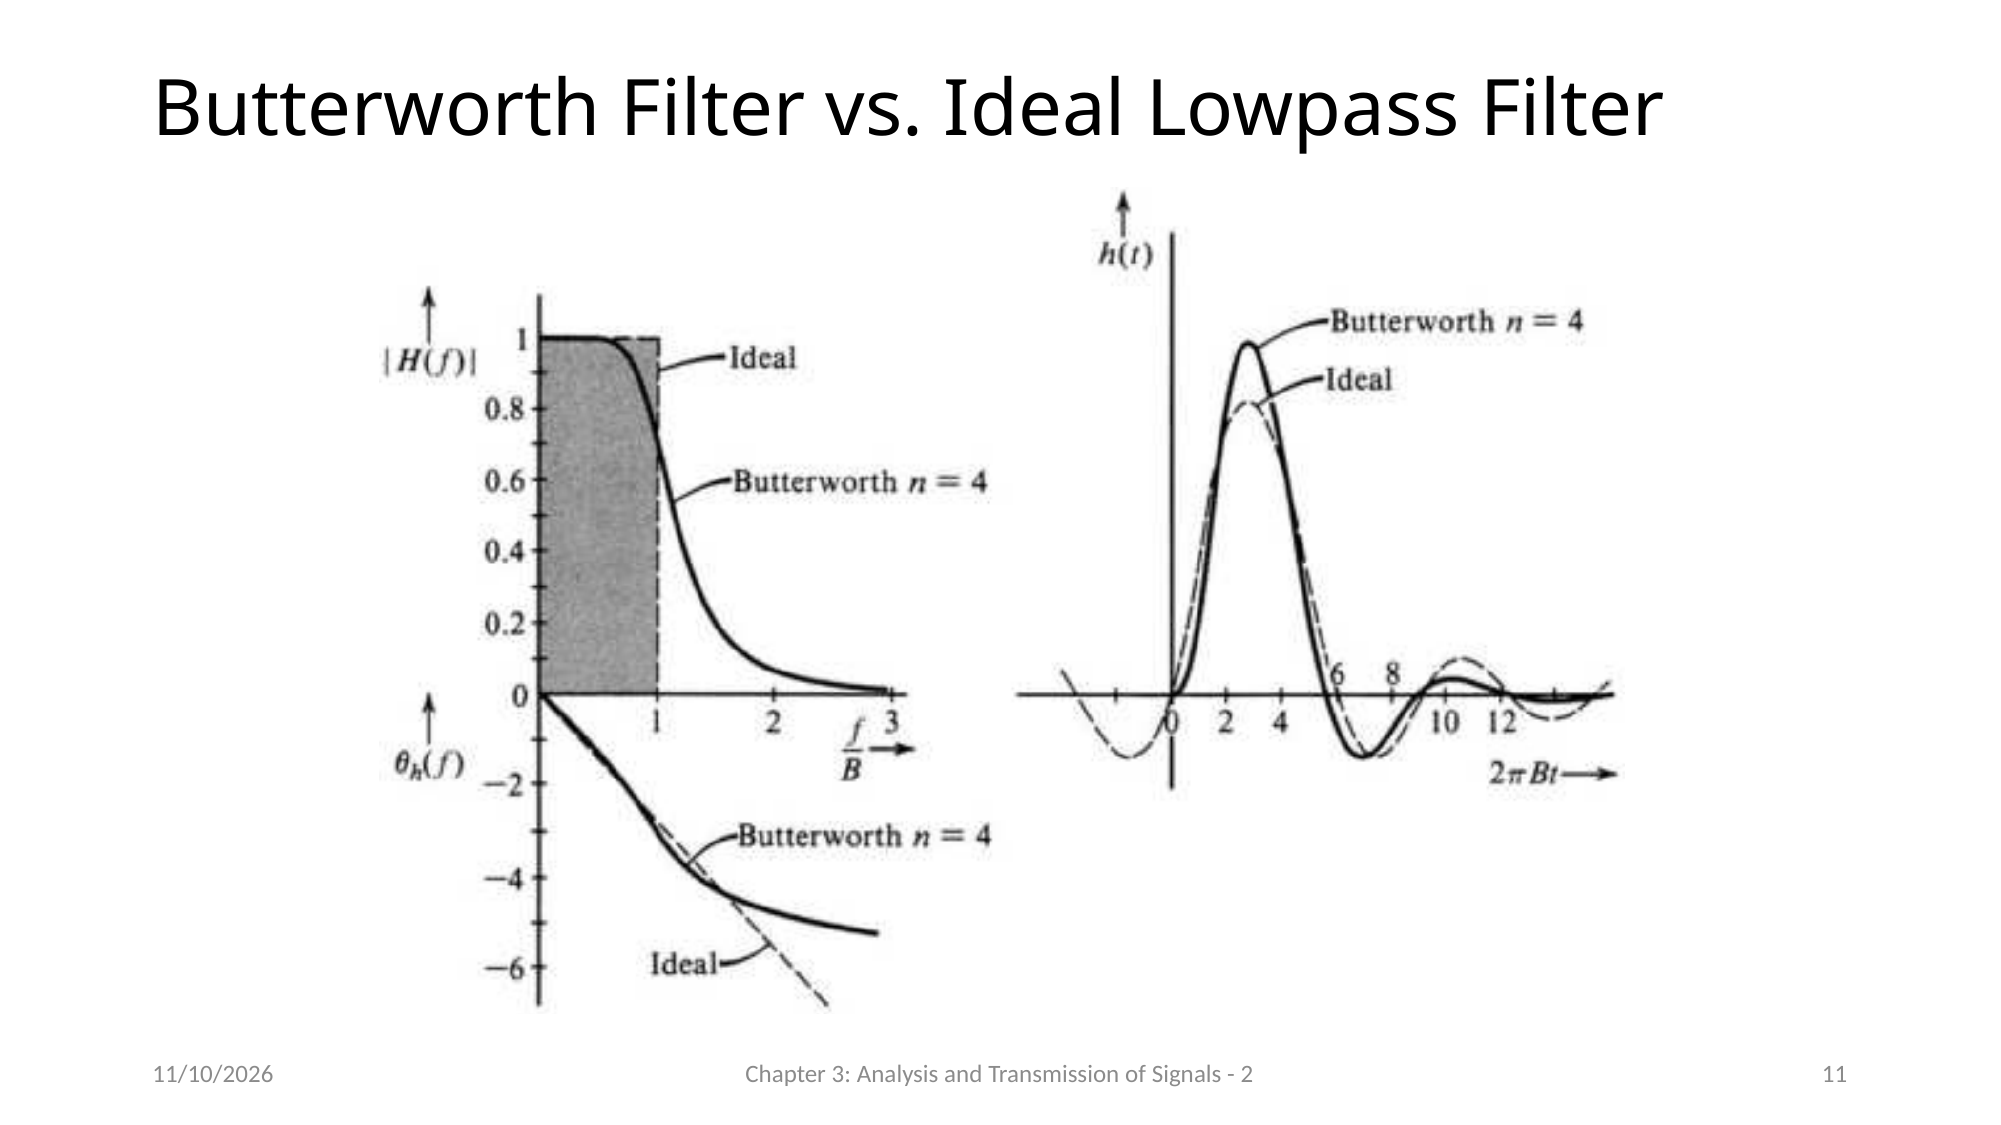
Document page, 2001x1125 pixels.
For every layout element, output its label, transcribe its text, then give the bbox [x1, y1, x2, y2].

title Butterworth Filter vs. Ideal Lowpass Filter [137, 59, 1863, 161]
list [366, 178, 1634, 1014]
slide_number 11 [1412, 1042, 1863, 1103]
footer Chapter 3: Analysis and Transmission of Signals - 2 [662, 1042, 1338, 1103]
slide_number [137, 1042, 588, 1103]
